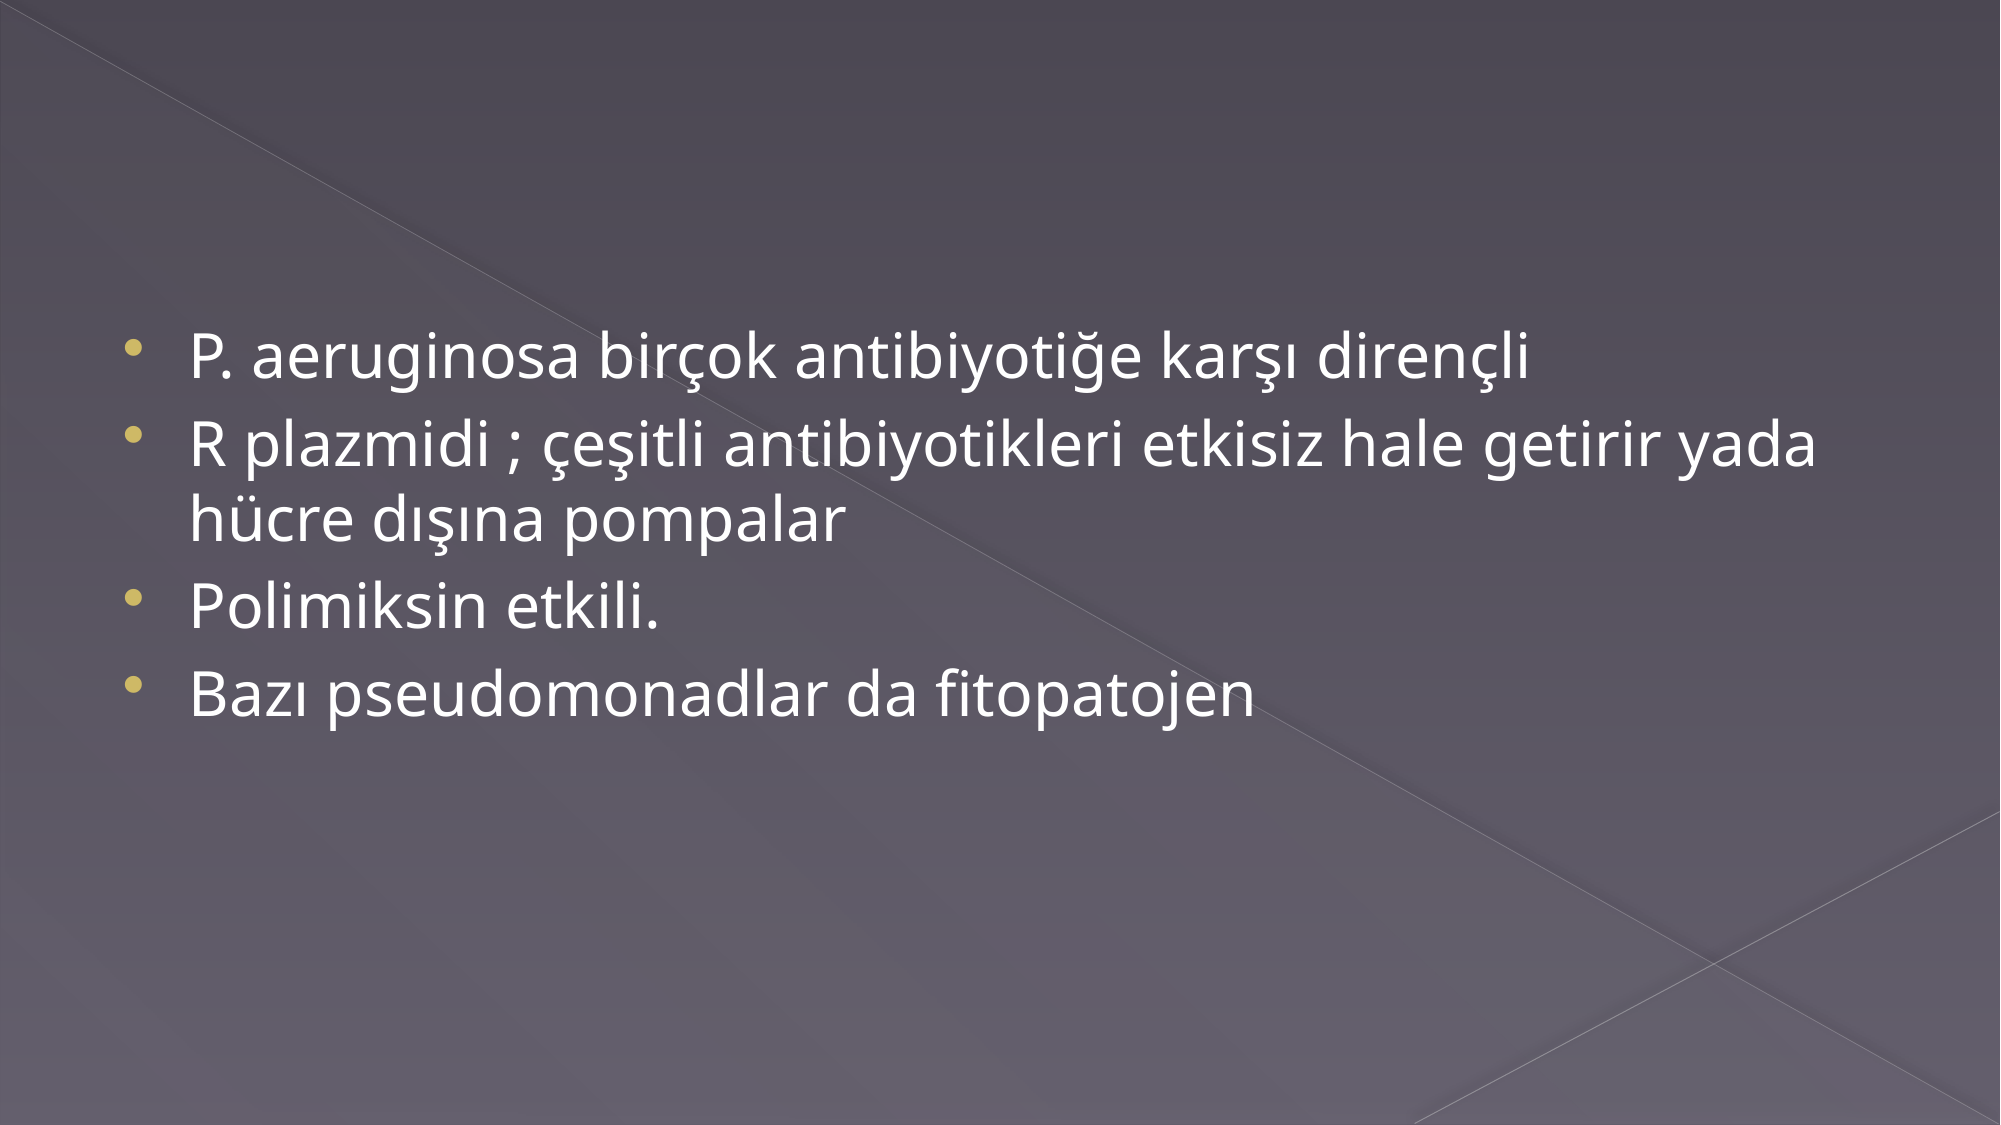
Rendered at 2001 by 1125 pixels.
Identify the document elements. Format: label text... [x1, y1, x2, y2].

list P. aeruginosa birçok antibiyotiğe karşı dirençli R plazmidi ; çeşitli antibiyotikleri etkisiz hale getirir yada hücre dışına pompalar Polimiksin etkili. Bazı pseudomonadlar da fitopatojen [99, 308, 1900, 1059]
